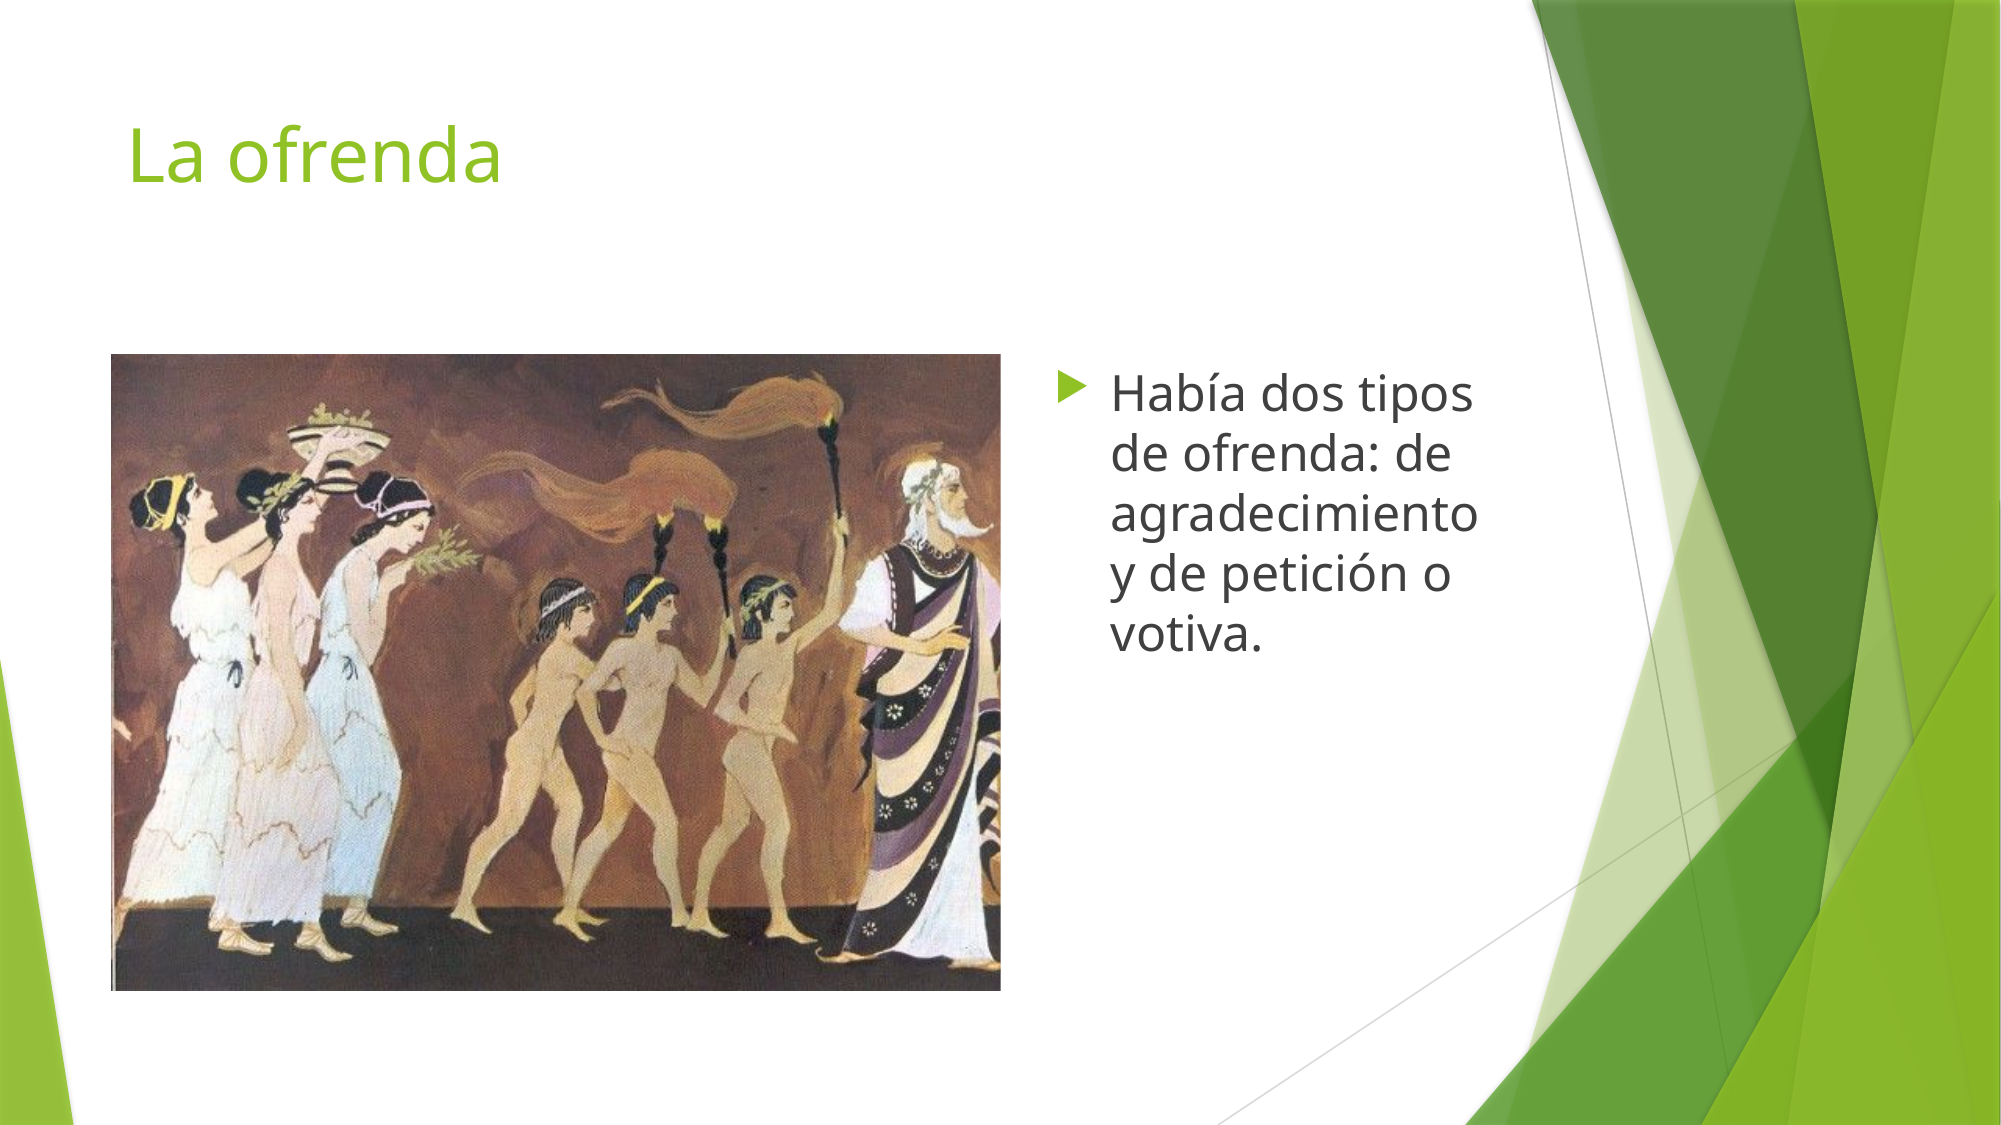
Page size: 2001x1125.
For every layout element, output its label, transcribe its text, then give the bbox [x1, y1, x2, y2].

picture [110, 353, 1002, 992]
title La ofrenda [111, 99, 1522, 317]
list Había dos tipos de ofrenda: de agradecimiento y de petición o votiva. [1039, 354, 1521, 992]
